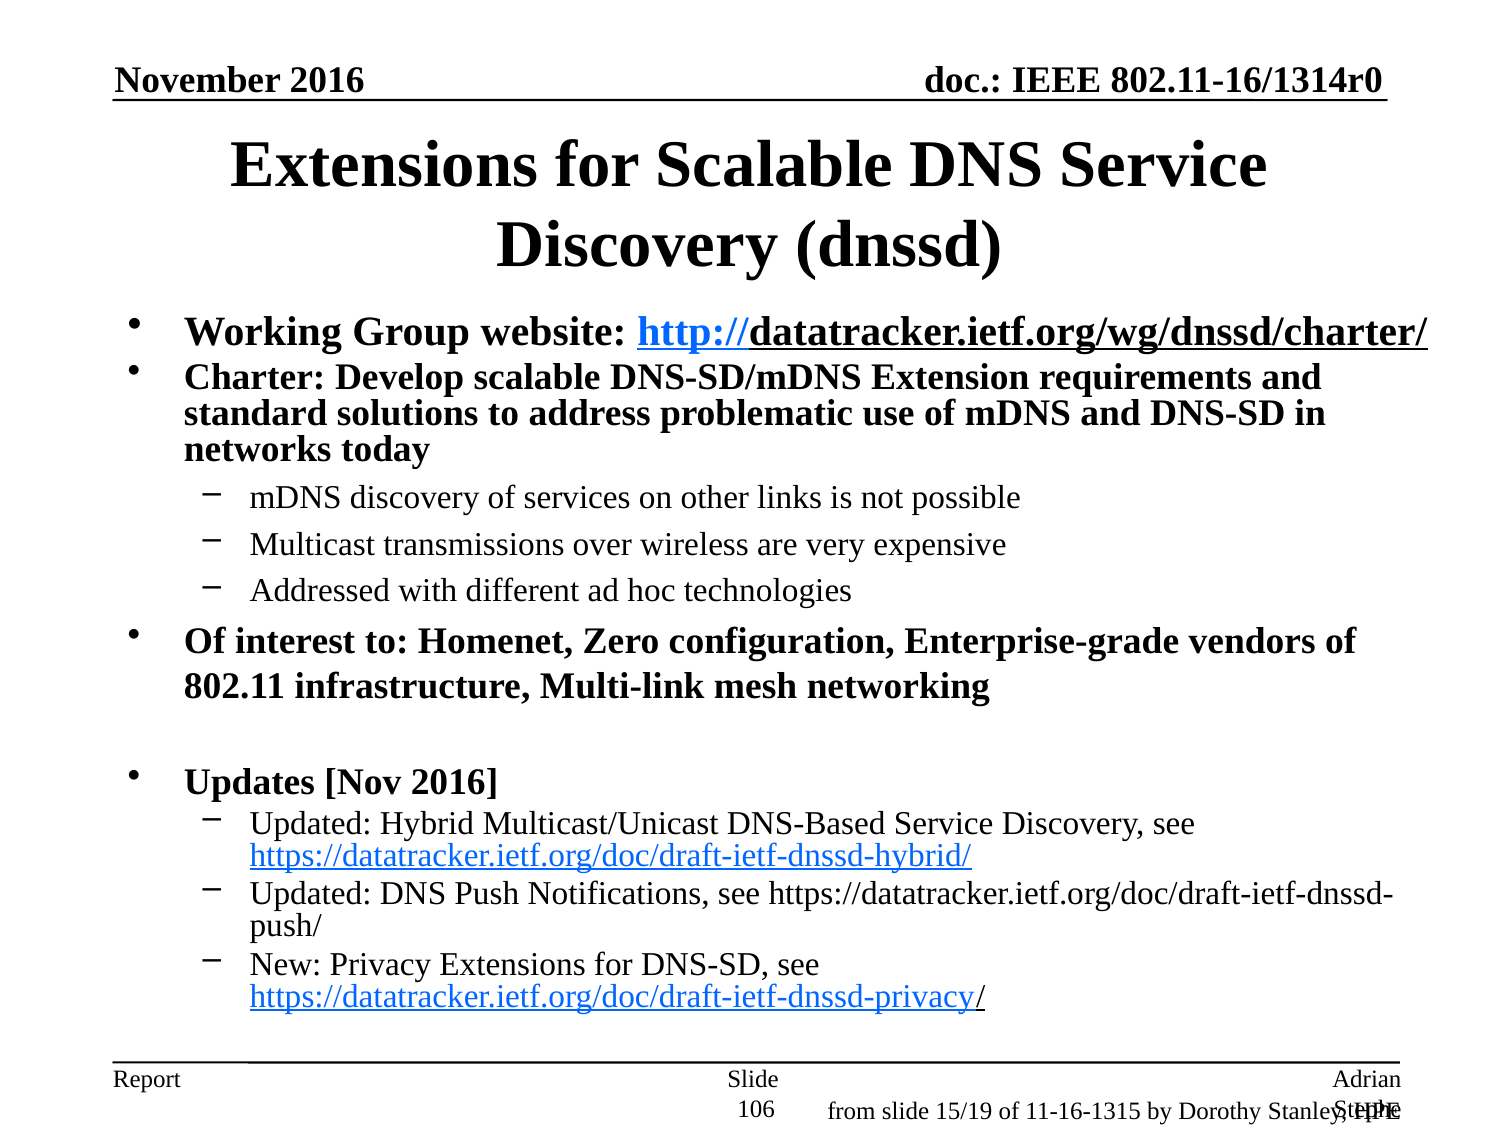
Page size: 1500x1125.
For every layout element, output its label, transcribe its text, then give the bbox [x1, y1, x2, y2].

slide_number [114, 54, 374, 101]
title Extensions for Scalable DNS Service Discovery (dnssd) [112, 112, 1388, 275]
list Working Group website: http://datatracker.ietf.org/wg/dnssd/charter/ Charter: Develop scalable DNS-SD/mDNS Extension requirements and standard solutions to address problematic use of mDNS and DNS-SD in networks today mDNS discovery of services on other links is not possible Multicast transmissions over wireless are very expensive Addressed with different ad hoc technologies Of interest to: Homenet, Zero configuration, Enterprise-grade vendors of 802.11 infrastructure, Multi-link mesh networking Updates [Nov 2016] Updated: Hybrid Multicast/Unicast DNS-Based Service Discovery, see https://datatracker.ietf.org/doc/draft-ietf-dnssd-hybrid/ Updated: DNS Push Notifications, see https://datatracker.ietf.org/doc/draft-ietf-dnssd-push/ New: Privacy Extensions for DNS-SD, see https://datatracker.ietf.org/doc/draft-ietf-dnssd-privacy/ [112, 275, 1463, 1025]
text_box from slide 15/19 of 11-16-1315 by Dorothy Stanley, HPE [343, 1087, 1417, 1125]
slide_number Slide 106 [711, 1061, 801, 1087]
footer Adrian Stephens, Intel Corporation [1324, 1061, 1402, 1087]
